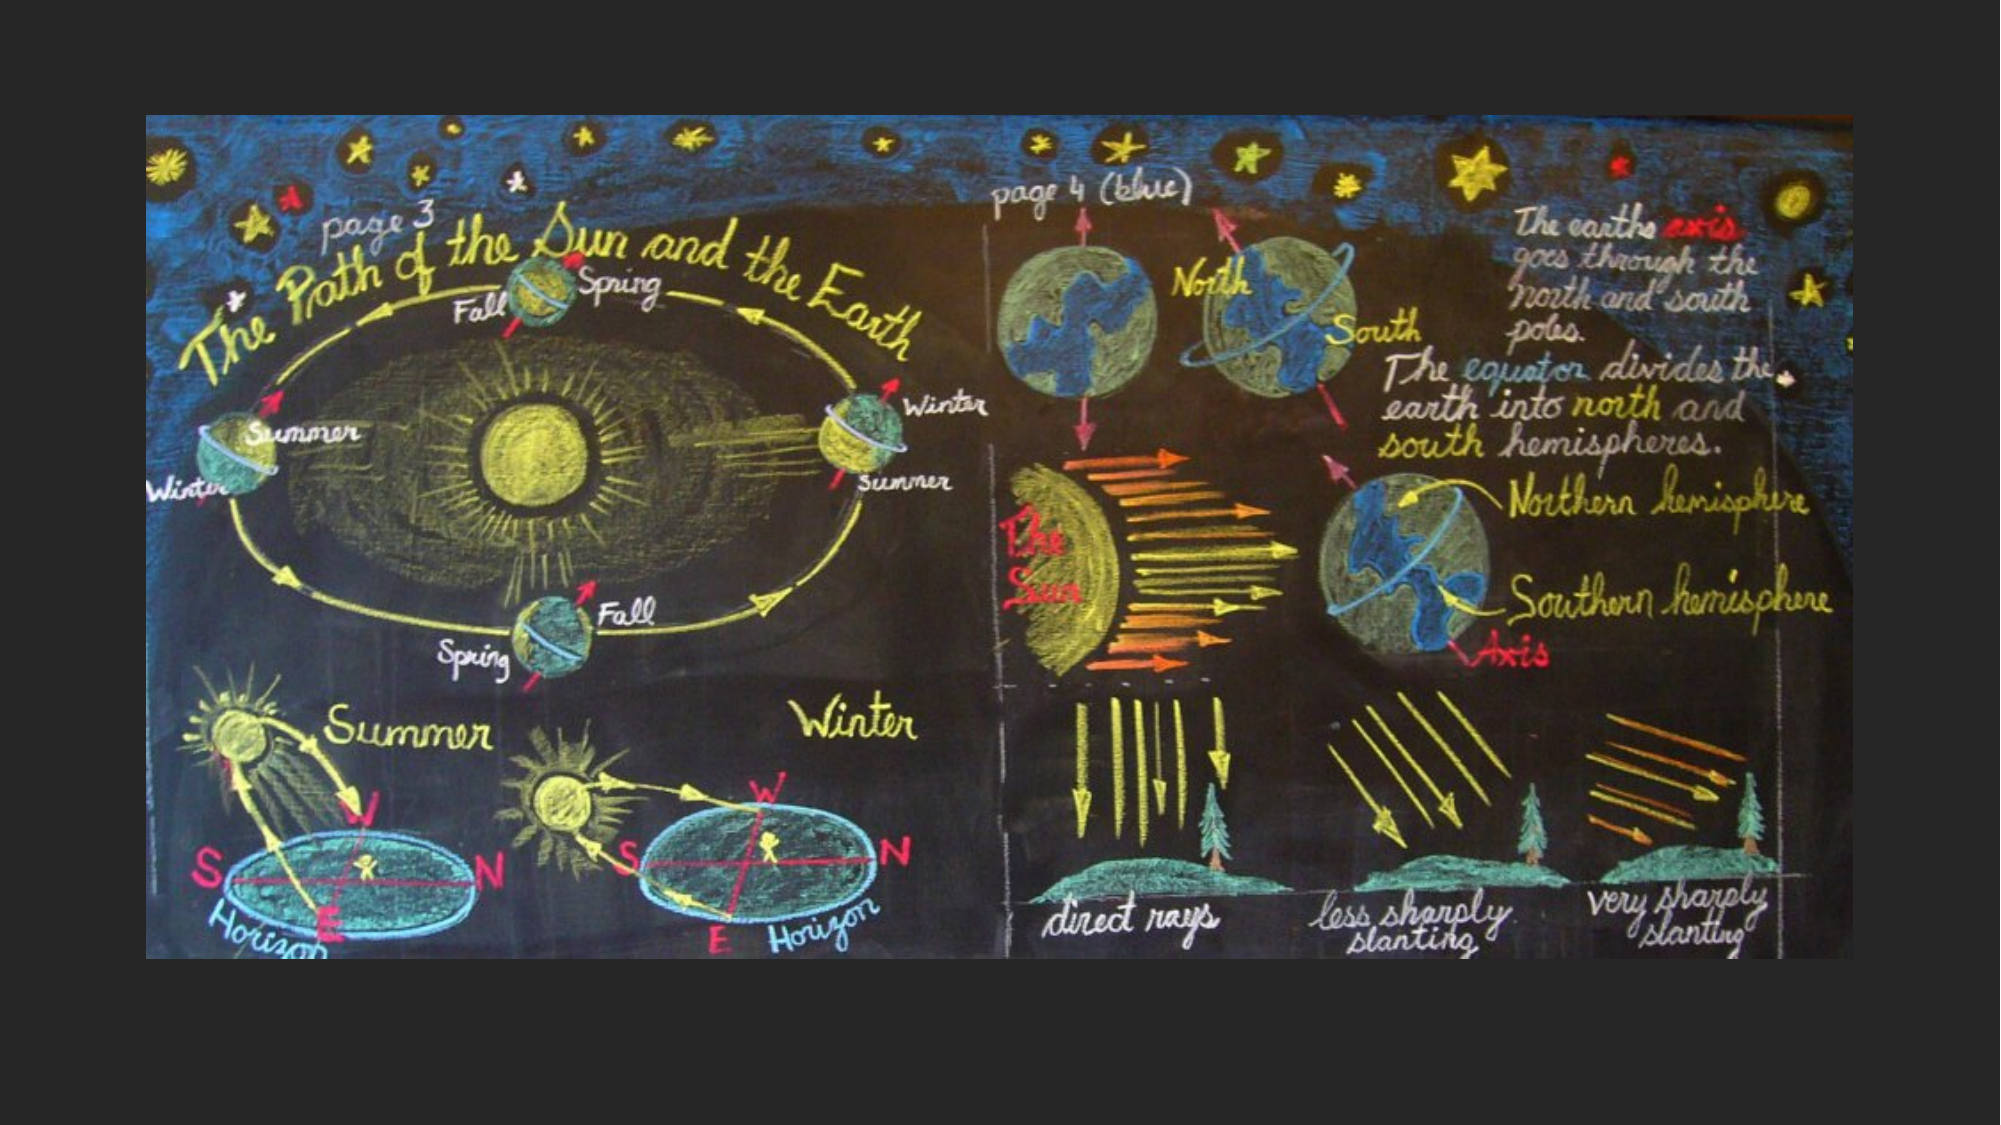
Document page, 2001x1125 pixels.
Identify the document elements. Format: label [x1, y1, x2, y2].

picture [146, 115, 1853, 959]
